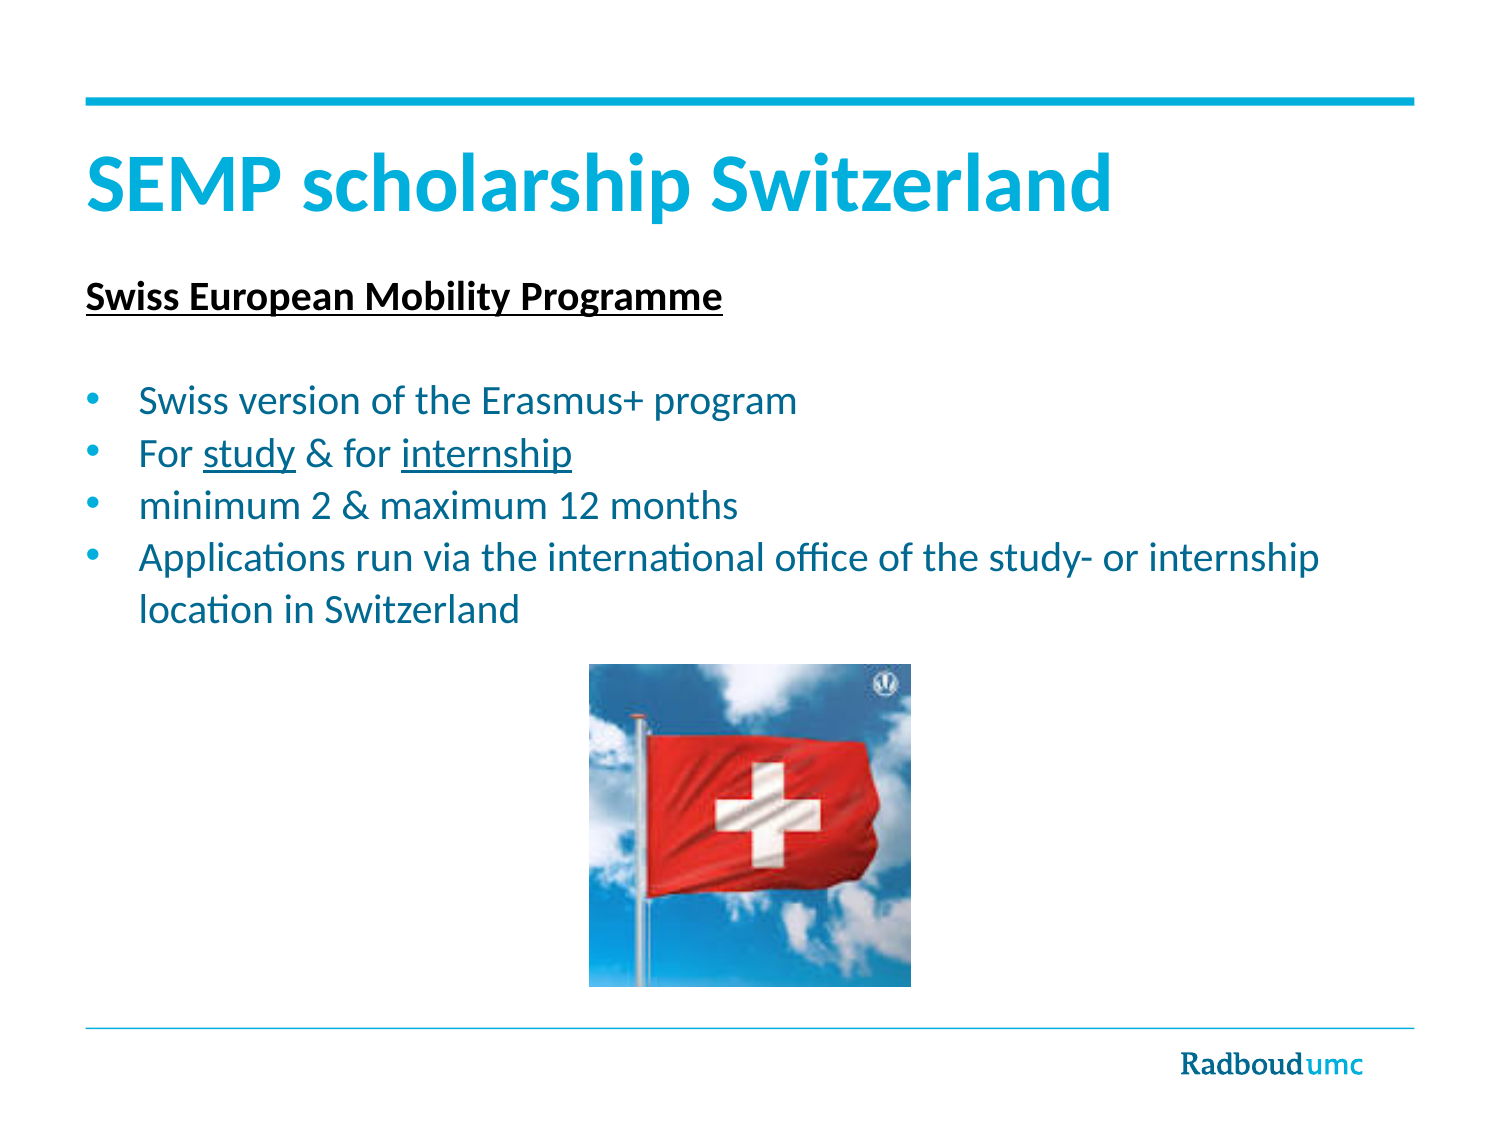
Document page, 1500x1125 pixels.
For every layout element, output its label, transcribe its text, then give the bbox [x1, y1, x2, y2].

list Swiss European Mobility Programme Swiss version of the Erasmus+ program For study & for internship minimum 2 & maximum 12 months Applications run via the international office of the study- or internship location in Switzerland [85, 267, 1415, 1035]
picture [588, 663, 912, 987]
title SEMP scholarship Switzerland [86, 140, 1415, 228]
